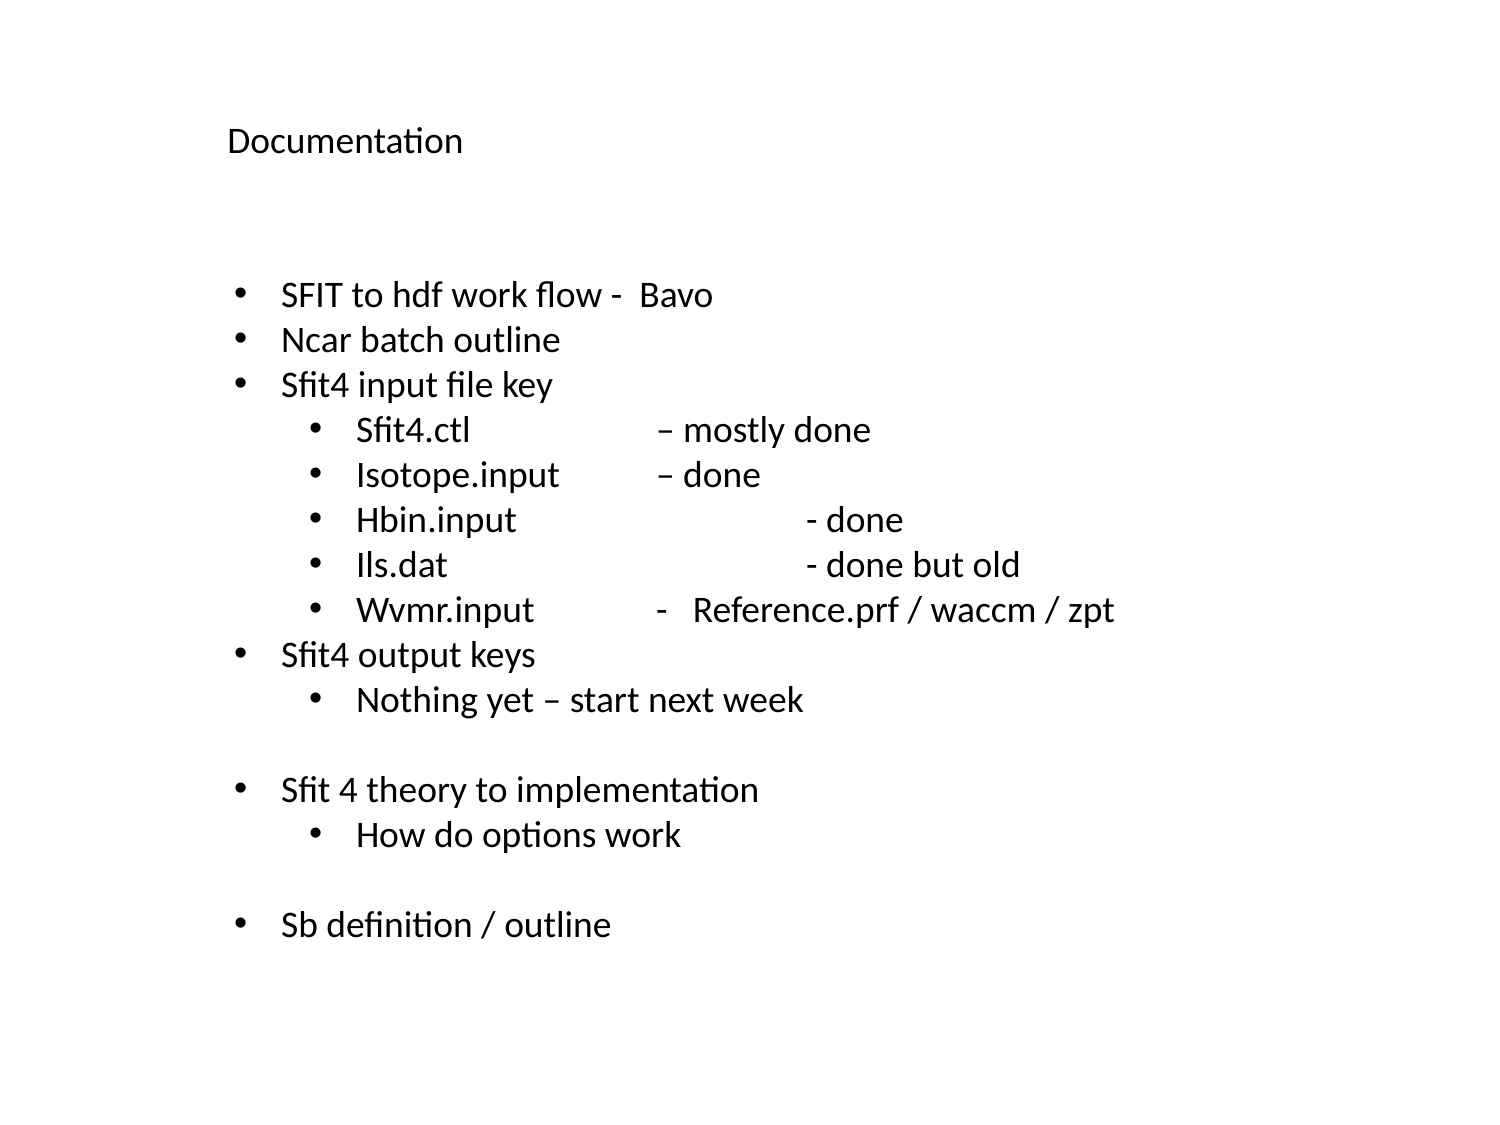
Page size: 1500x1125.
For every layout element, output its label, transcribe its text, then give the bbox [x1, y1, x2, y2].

text_box Documentation [212, 108, 479, 169]
text_box SFIT to hdf work flow - Bavo Ncar batch outline Sfit4 input file key Sfit4.ctl – mostly done Isotope.input – done Hbin.input - done Ils.dat - done but old Wvmr.input - Reference.prf / waccm / zpt Sfit4 output keys Nothing yet – start next week Sfit 4 theory to implementation How do options work Sb definition / outline [219, 262, 1131, 953]
